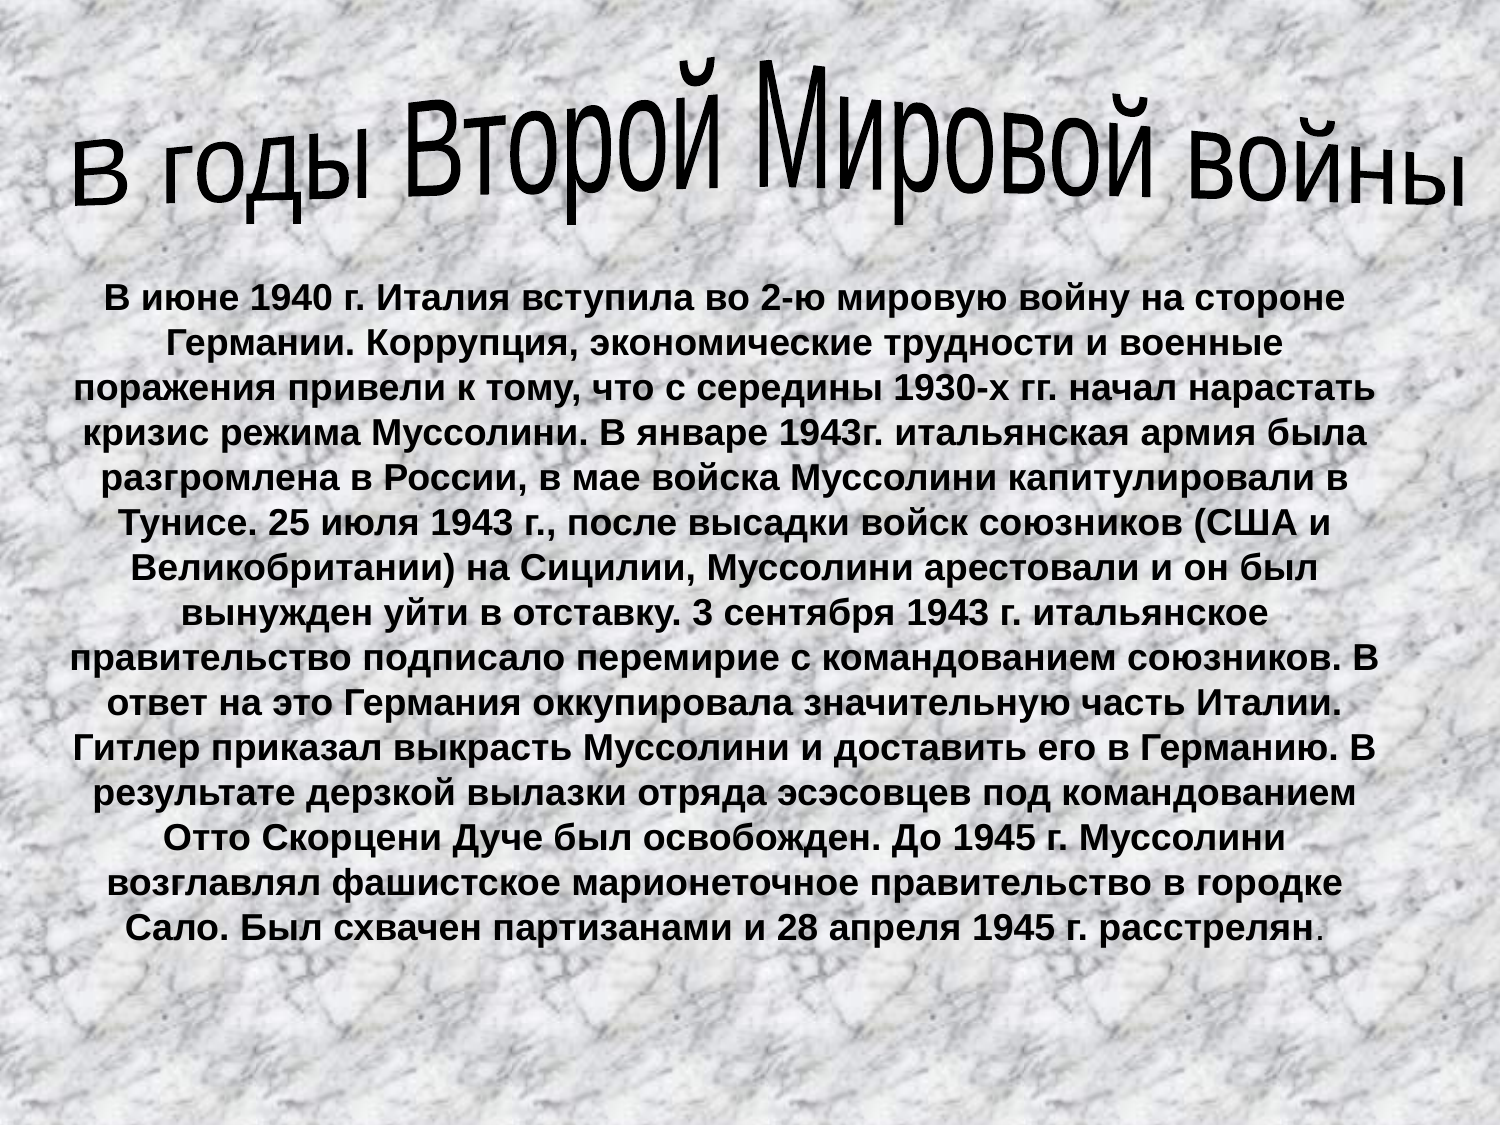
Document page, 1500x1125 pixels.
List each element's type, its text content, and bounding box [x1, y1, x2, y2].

text_box В июне 1940 г. Италия вступила во 2-ю мировую войну на стороне Германии. Коррупция, экономические трудности и военные поражения привели к тому, что с середины 1930-х гг. начал нарастать кризис режима Муссолини. В январе 1943г. итальянская армия была разгромлена в России, в мае войска Муссолини капитулировали в Тунисе. 25 июля 1943 г., после высадки войск союзников (США и Великобритании) на Сицилии, Муссолини арестовали и он был вынужден уйти в отставку. 3 сентября 1943 г. итальянское правительство подписало перемирие с командованием союзников. В ответ на это Германия оккупировала значительную часть Италии. Гитлер приказал выкрасть Муссолини и доставить его в Германию. В результате дерзкой вылазки отряда эсэсовцев под командованием Отто Скорцени Дуче был освобожден. До 1945 г. Муссолини возглавлял фашистское марионеточное правительство в городке Сало. Был схвачен партизанами и 28 апреля 1945 г. расстрелян. [49, 265, 1400, 956]
picture [0, 0, 1500, 1125]
